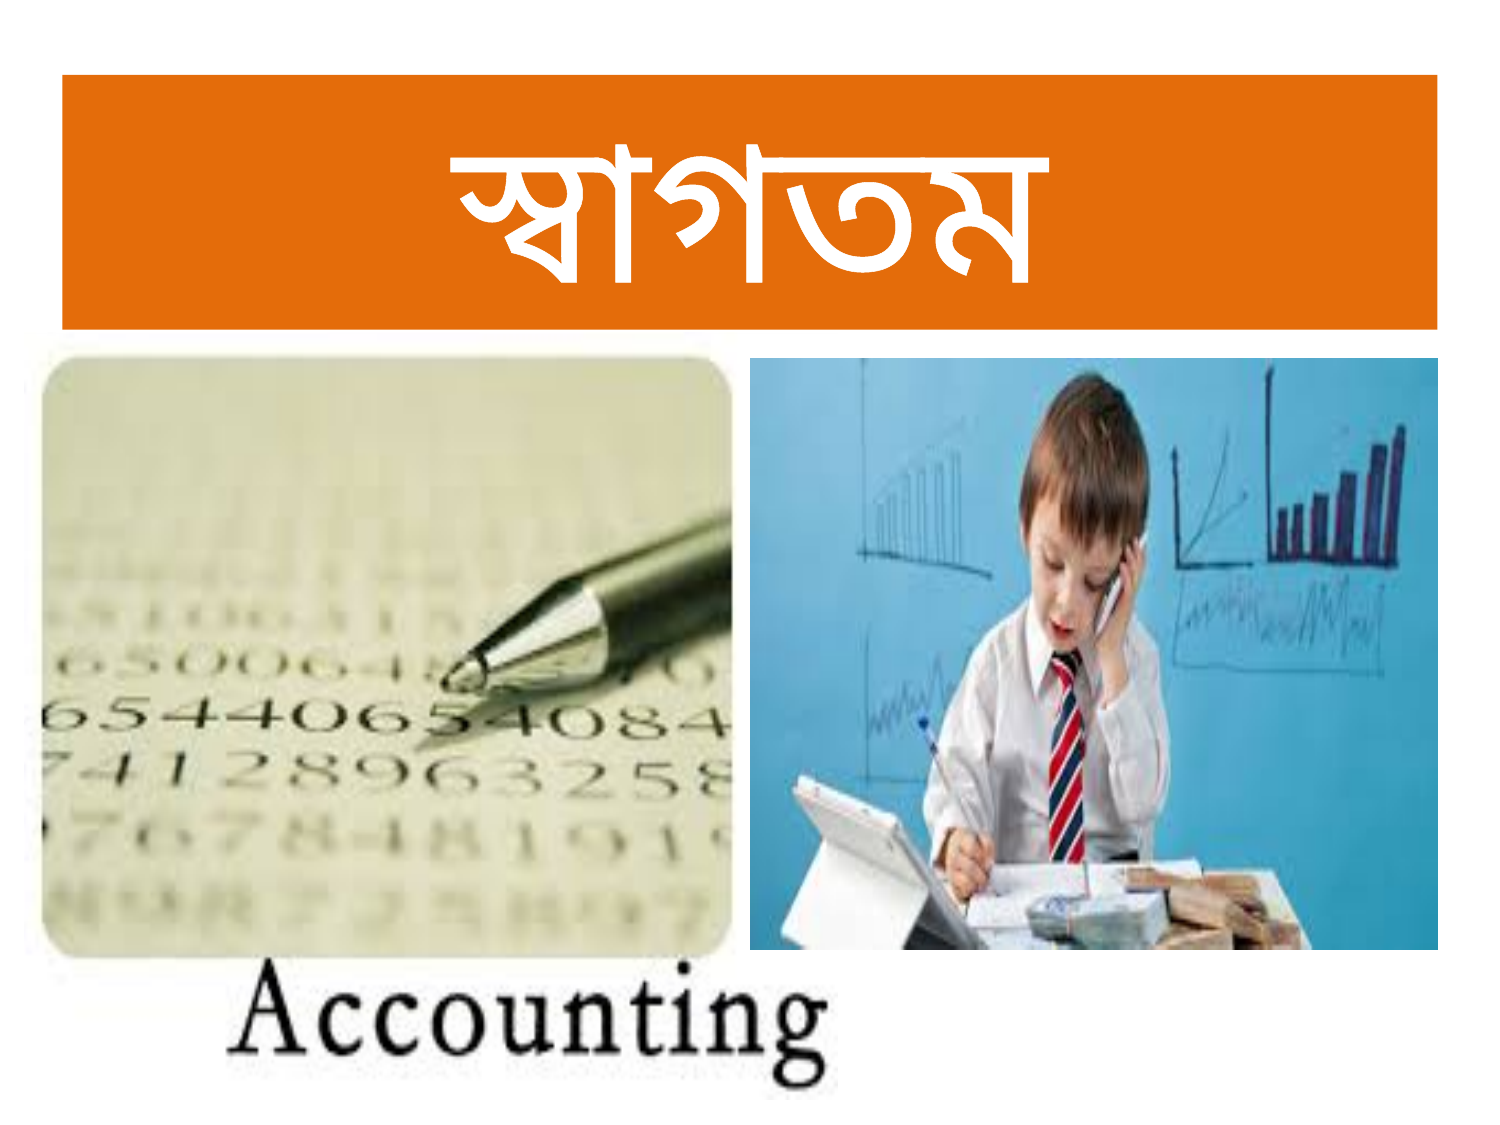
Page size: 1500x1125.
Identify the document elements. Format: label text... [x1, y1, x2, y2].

text_box [123, 285, 1314, 357]
text_box স্বাগতম [62, 74, 1438, 330]
picture [24, 332, 1438, 1101]
